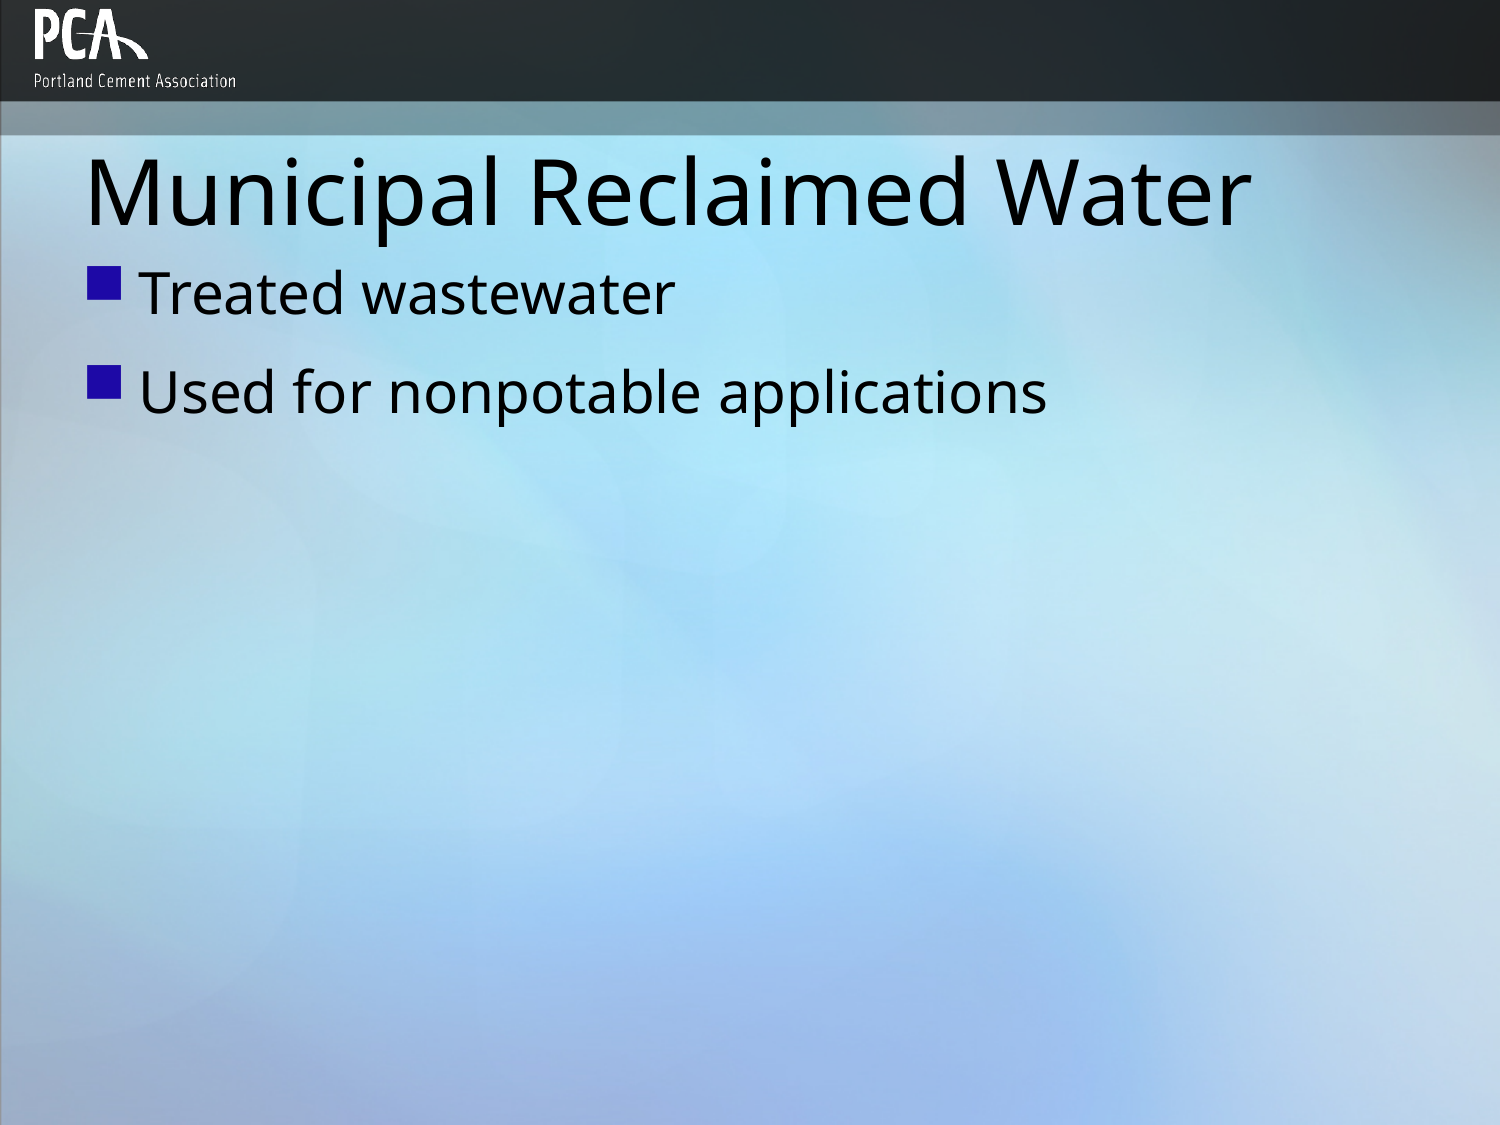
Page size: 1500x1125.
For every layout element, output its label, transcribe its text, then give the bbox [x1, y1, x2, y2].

list Treated wastewater Used for nonpotable applications [66, 248, 1343, 974]
title Municipal Reclaimed Water [68, 101, 1344, 277]
picture [0, 0, 1500, 1125]
